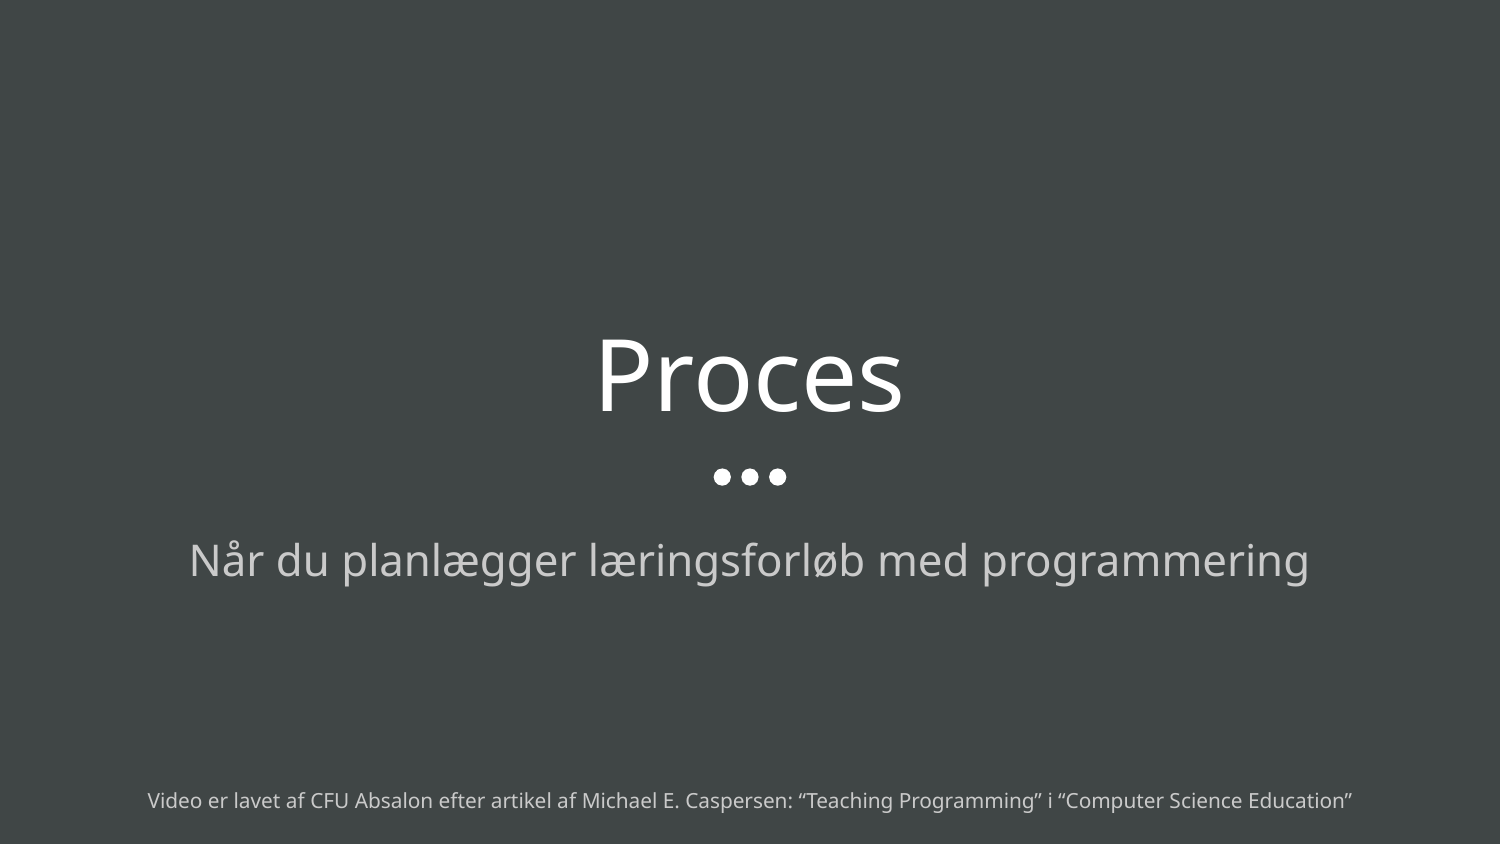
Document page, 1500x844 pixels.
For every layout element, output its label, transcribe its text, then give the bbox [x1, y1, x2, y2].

subtitle Når du planlægger læringsforløb med programmering [51, 464, 1449, 648]
text_box Video er lavet af CFU Absalon efter artikel af Michael E. Caspersen: “Teaching Programming” i “Computer Science Education” [51, 758, 1449, 809]
title Proces [110, 162, 1390, 447]
